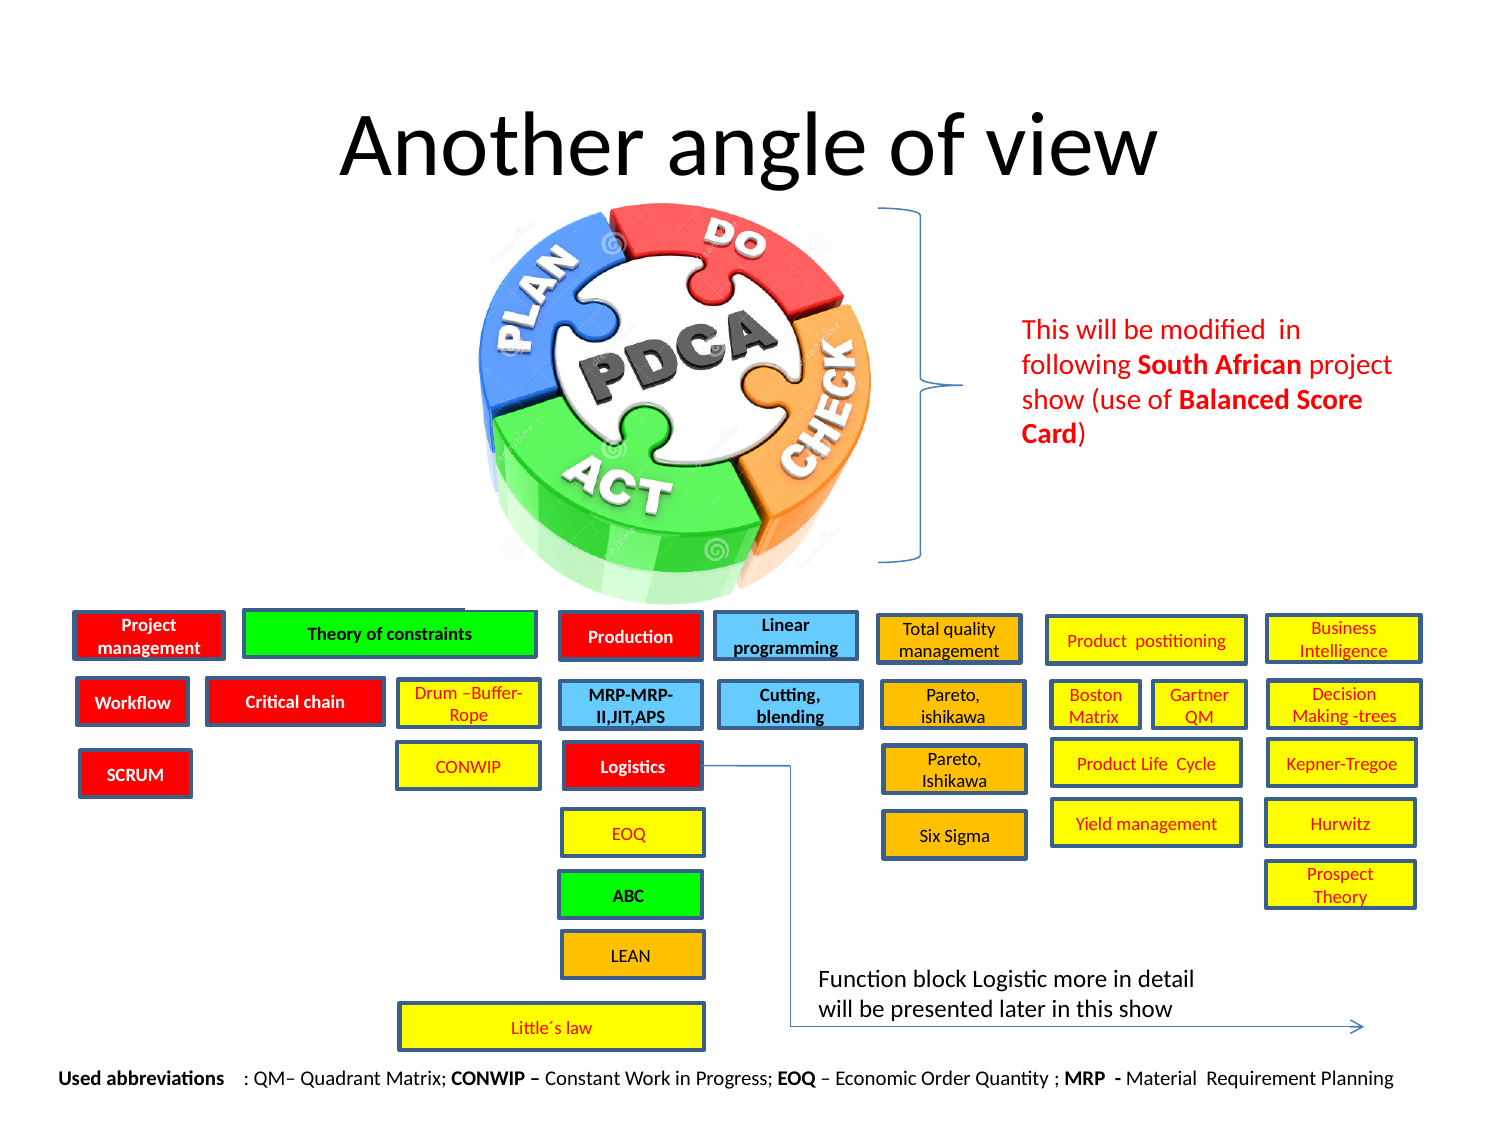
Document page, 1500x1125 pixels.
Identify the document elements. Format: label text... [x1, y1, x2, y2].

text_box Product Life Cycle [1050, 737, 1243, 788]
title Another angle of view [75, 45, 1425, 233]
text_box CONWIP [395, 740, 542, 791]
text_box Pareto, Ishikawa [881, 743, 1028, 795]
text_box Production [558, 618, 704, 662]
text_box Used abbreviations : QM– Quadrant Matrix; CONWIP – Constant Work in Progress; EOQ – Economic Order Quantity ; MRP - Material Requirement Planning [43, 1057, 1409, 1098]
text_box ABC [557, 869, 704, 920]
text_box Cutting, blending [717, 679, 864, 730]
text_box Product postitioning [1045, 614, 1248, 666]
text_box Critical chain [205, 676, 386, 727]
text_box Theory of constraints [242, 608, 538, 659]
text_box MRP-MRP-II,JIT,APS [558, 679, 704, 731]
text_box Total quality management [876, 613, 1023, 665]
text_box Prospect Theory [1264, 859, 1417, 910]
text_box Six Sigma [881, 809, 1028, 861]
text_box Little´s law [397, 1001, 706, 1052]
text_box Drum –Buffer-Rope [396, 677, 542, 729]
text_box Kepner-Tregoe [1266, 737, 1418, 788]
text_box LEAN [560, 929, 706, 980]
text_box Gartner QM [1151, 679, 1248, 730]
picture [465, 192, 879, 610]
text_box Pareto, ishikawa [880, 679, 1027, 730]
text_box Hurwitz [1264, 797, 1417, 848]
text_box This will be modified in following South African project show (use of Balanced Score Card) [1007, 302, 1415, 458]
text_box Project management [72, 610, 226, 661]
text_box EOQ [560, 807, 706, 858]
text_box Function block Logistic more in detail will be presented later in this show [803, 954, 1211, 1026]
text_box Linear programming [713, 618, 859, 661]
text_box Workflow [75, 676, 190, 727]
text_box Business Intelligence [1265, 613, 1423, 664]
text_box Logistics [562, 740, 704, 791]
text_box SCRUM [78, 748, 193, 799]
text_box Yield management [1050, 797, 1243, 848]
text_box Boston Matrix [1049, 679, 1142, 730]
text_box Decision Making -trees [1266, 678, 1423, 730]
text_box [882, 207, 964, 564]
